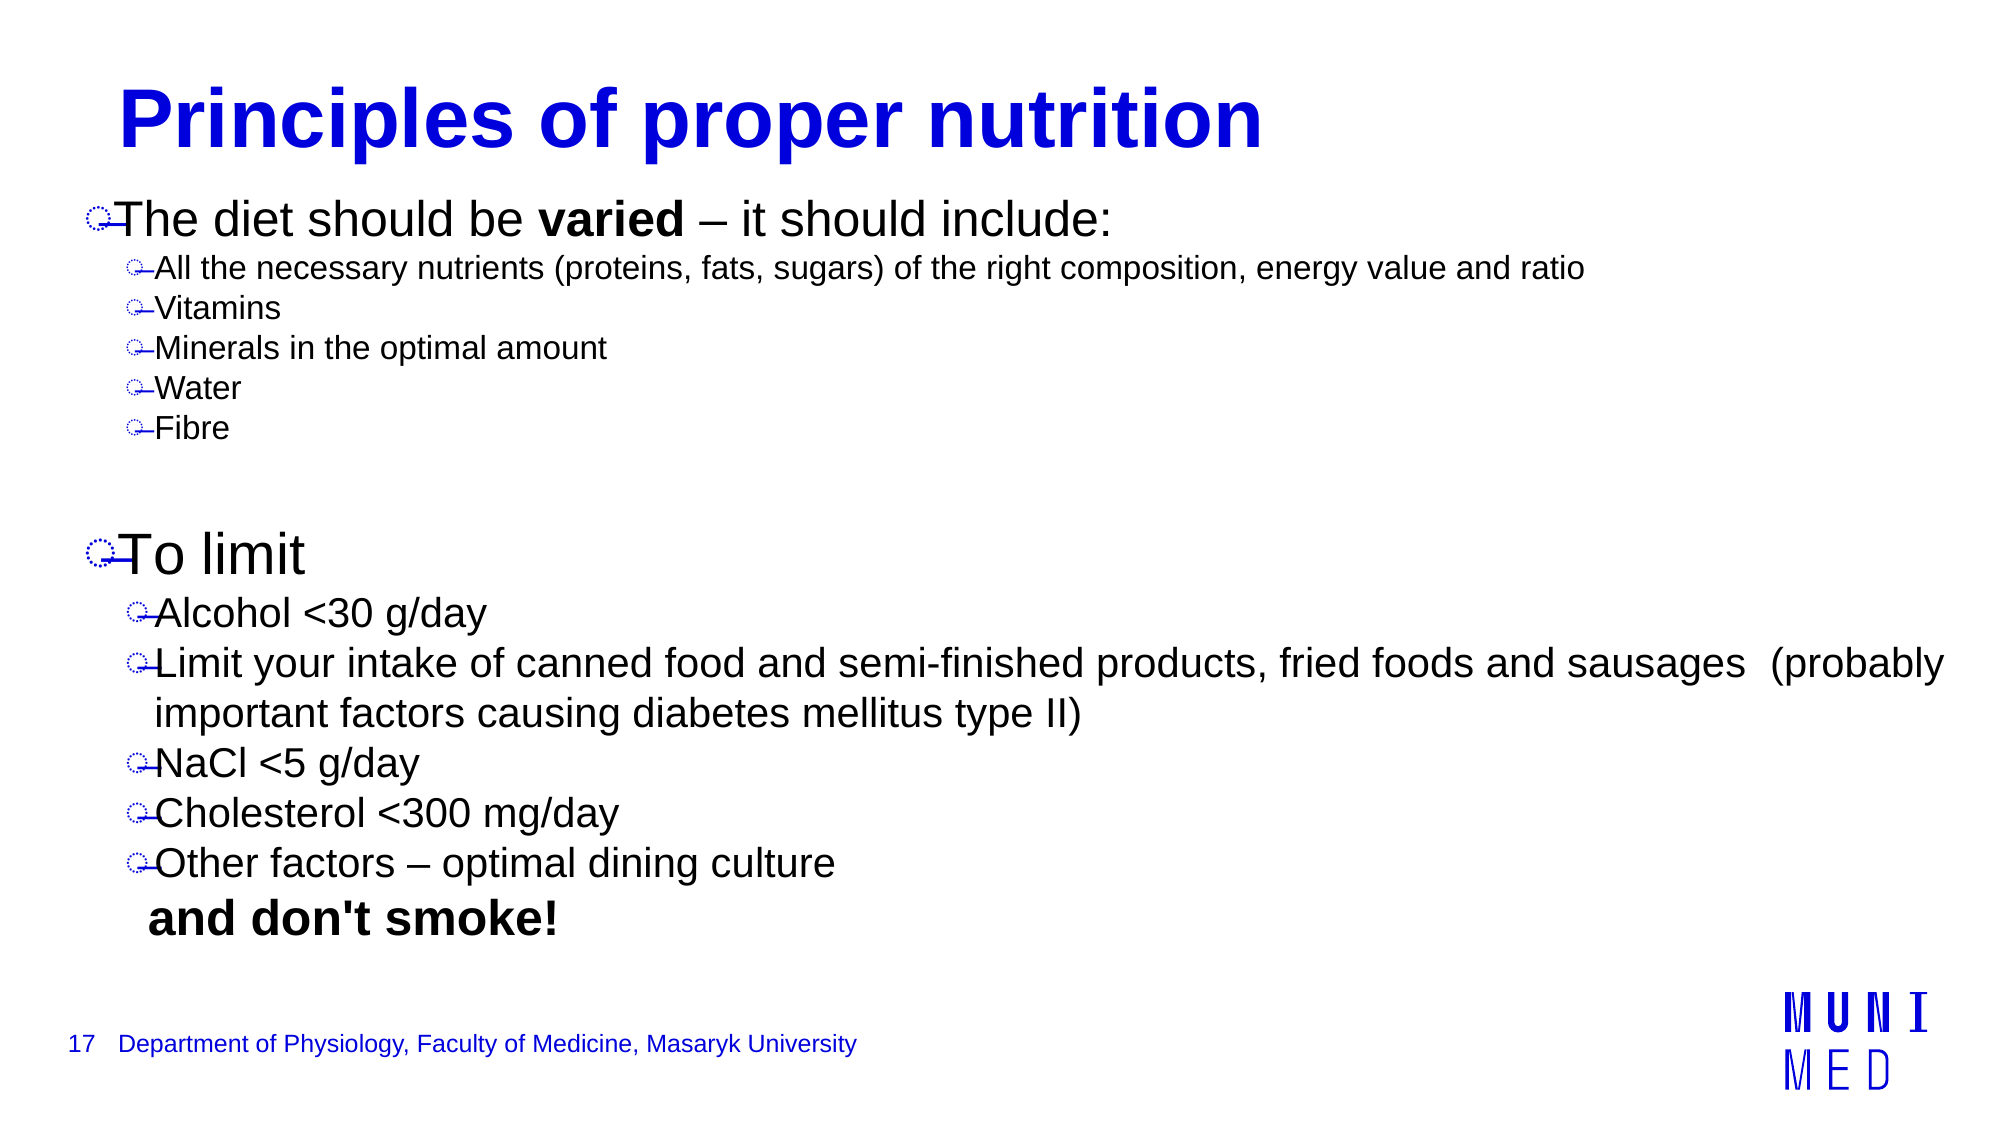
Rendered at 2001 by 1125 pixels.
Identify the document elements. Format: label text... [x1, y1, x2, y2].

list The diet should be varied – it should include: All the necessary nutrients (proteins, fats, sugars) of the right composition, energy value and ratio Vitamins Minerals in the optimal amount Water Fibre To limit Alcohol <30 g/day Limit your intake of canned food and semi-finished products, fried foods and sausages (probably important factors causing diabetes mellitus type II) NaCl <5 g/day Cholesterol <300 mg/day Other factors – optimal dining culture and don't smoke! [71, 186, 1977, 1047]
title Principles of proper nutrition [118, 80, 1883, 155]
footer Department of Physiology, Faculty of Medicine, Masaryk University [118, 1047, 1418, 1063]
slide_number 17 [67, 1021, 110, 1063]
